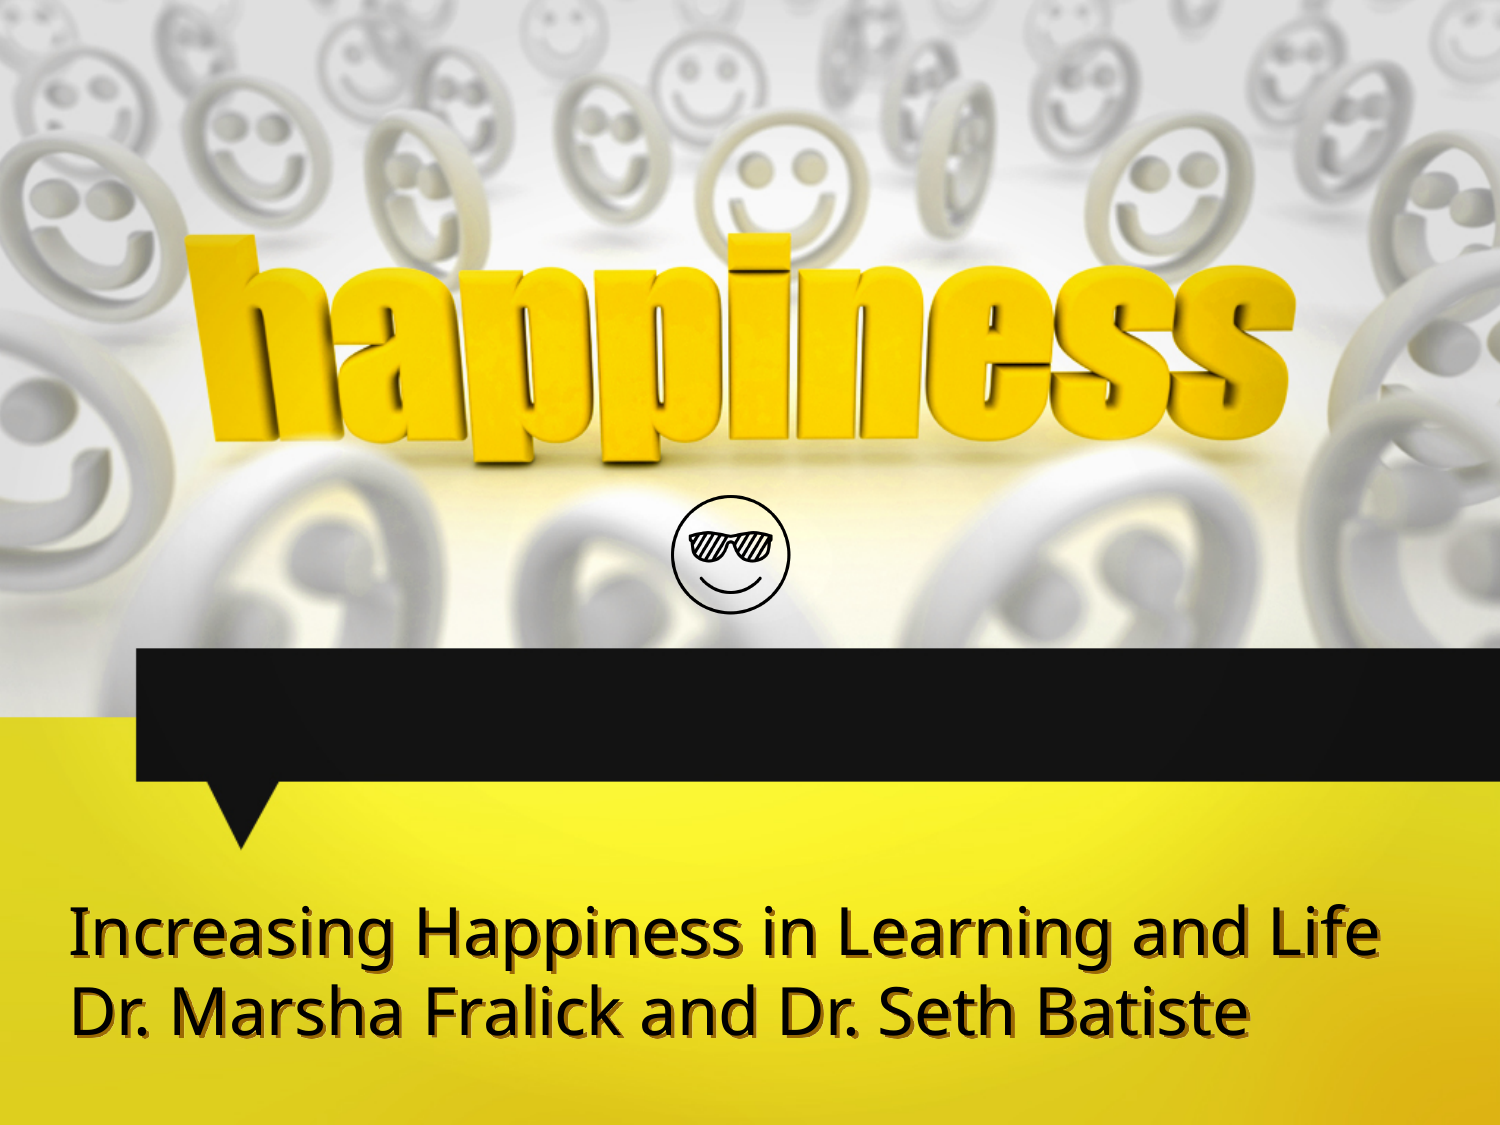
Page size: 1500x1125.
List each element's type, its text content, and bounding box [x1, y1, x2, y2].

subtitle Increasing Happiness in Learning and Life Dr. Marsha Fralick and Dr. Seth Batiste [53, 881, 1459, 1071]
picture [0, 0, 1500, 1125]
